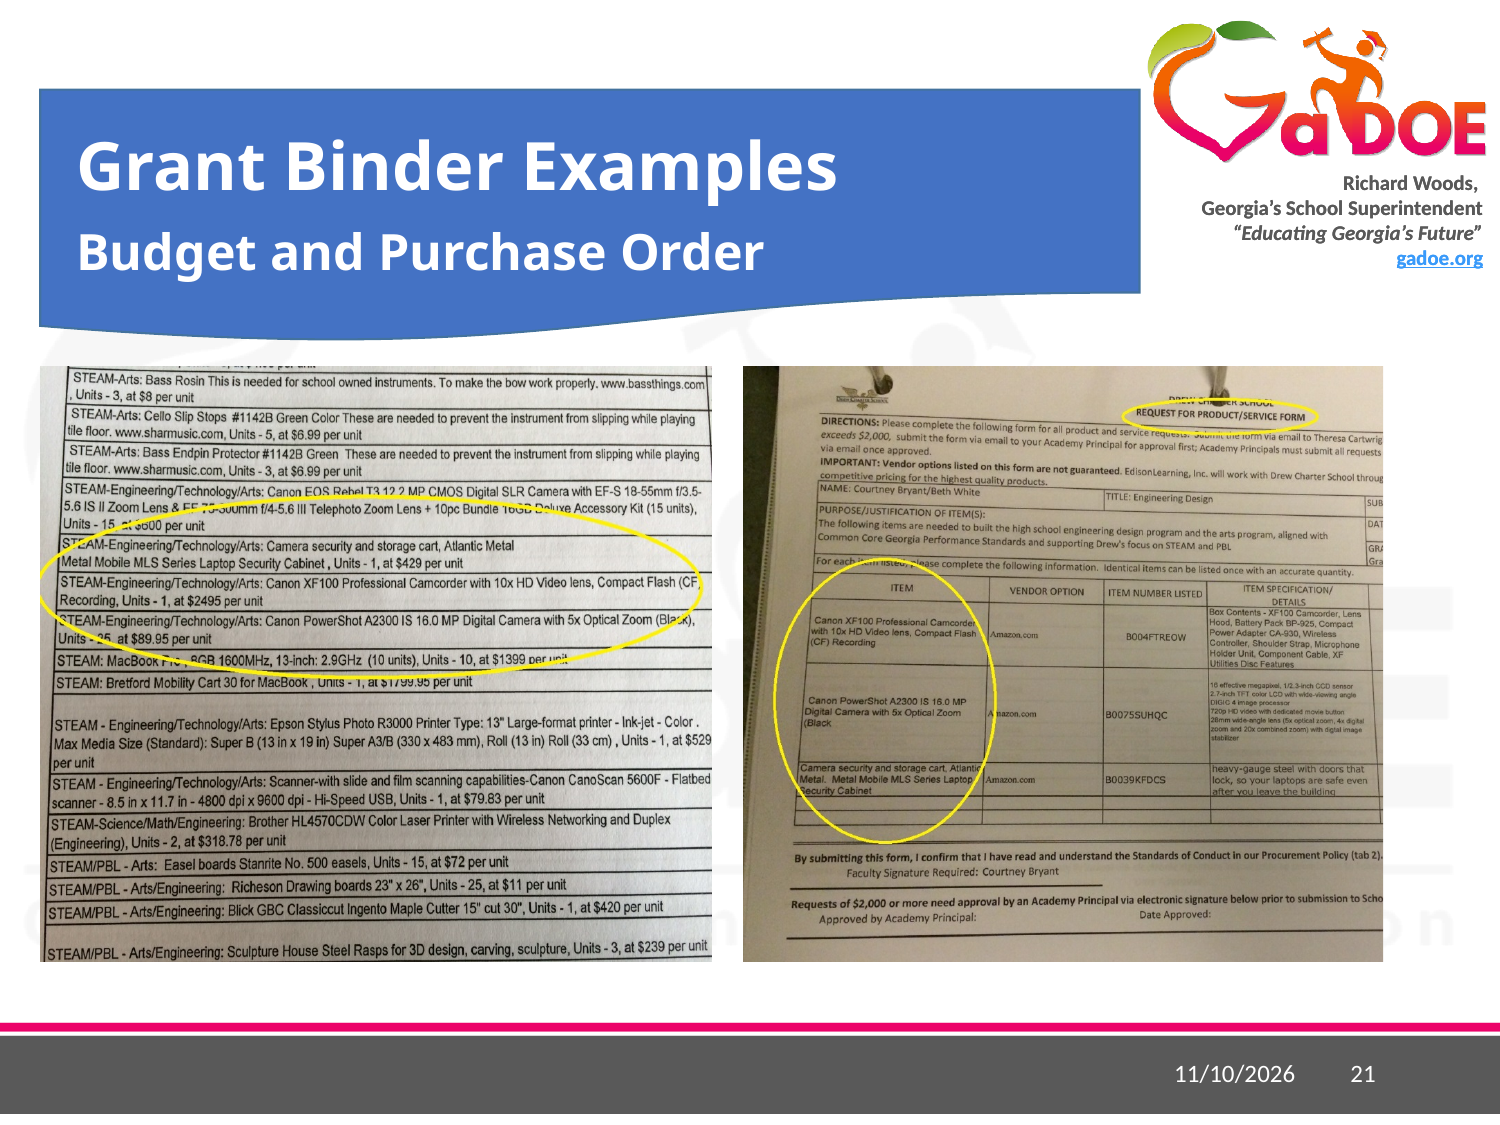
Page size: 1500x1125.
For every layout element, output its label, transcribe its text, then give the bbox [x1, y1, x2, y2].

picture [1135, 8, 1499, 164]
title Grant Binder Examples Budget and Purchase Order [61, 13, 1089, 402]
picture [19, 235, 1473, 980]
text_box [39, 88, 61, 329]
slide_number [983, 1042, 1311, 1103]
slide_number 21 [1335, 1042, 1420, 1103]
text_box [1089, 88, 1141, 294]
